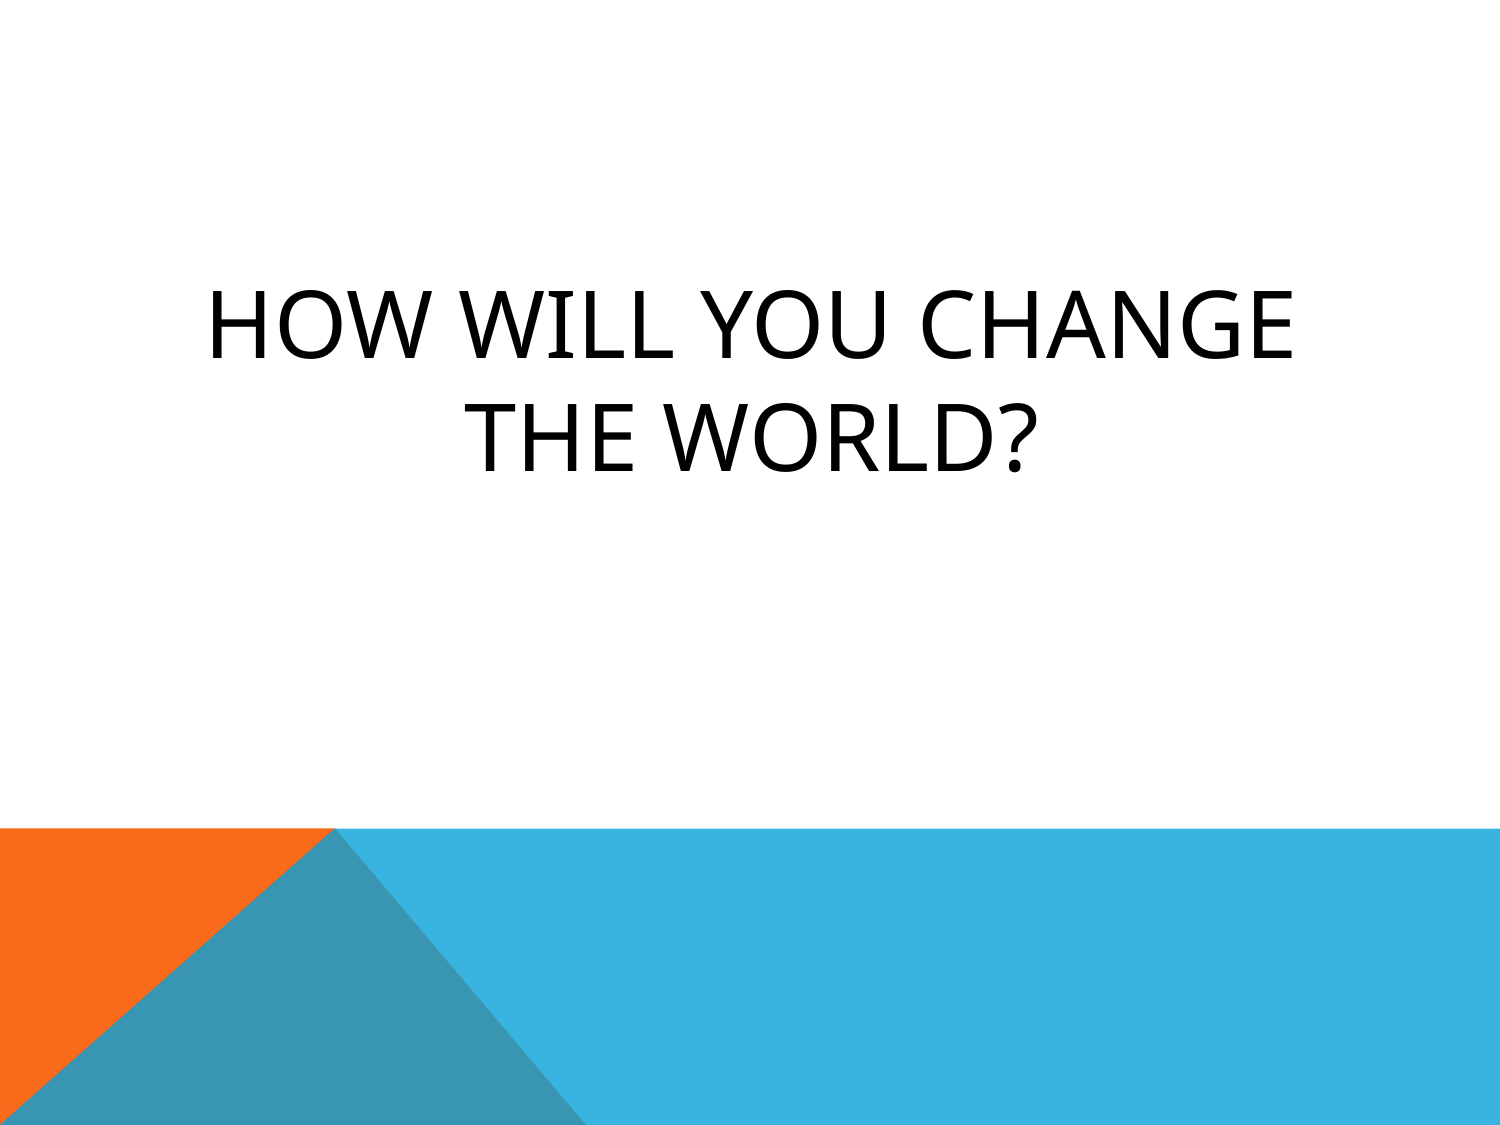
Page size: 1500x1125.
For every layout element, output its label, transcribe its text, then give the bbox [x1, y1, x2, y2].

title How will you change the world? [135, 332, 1369, 423]
